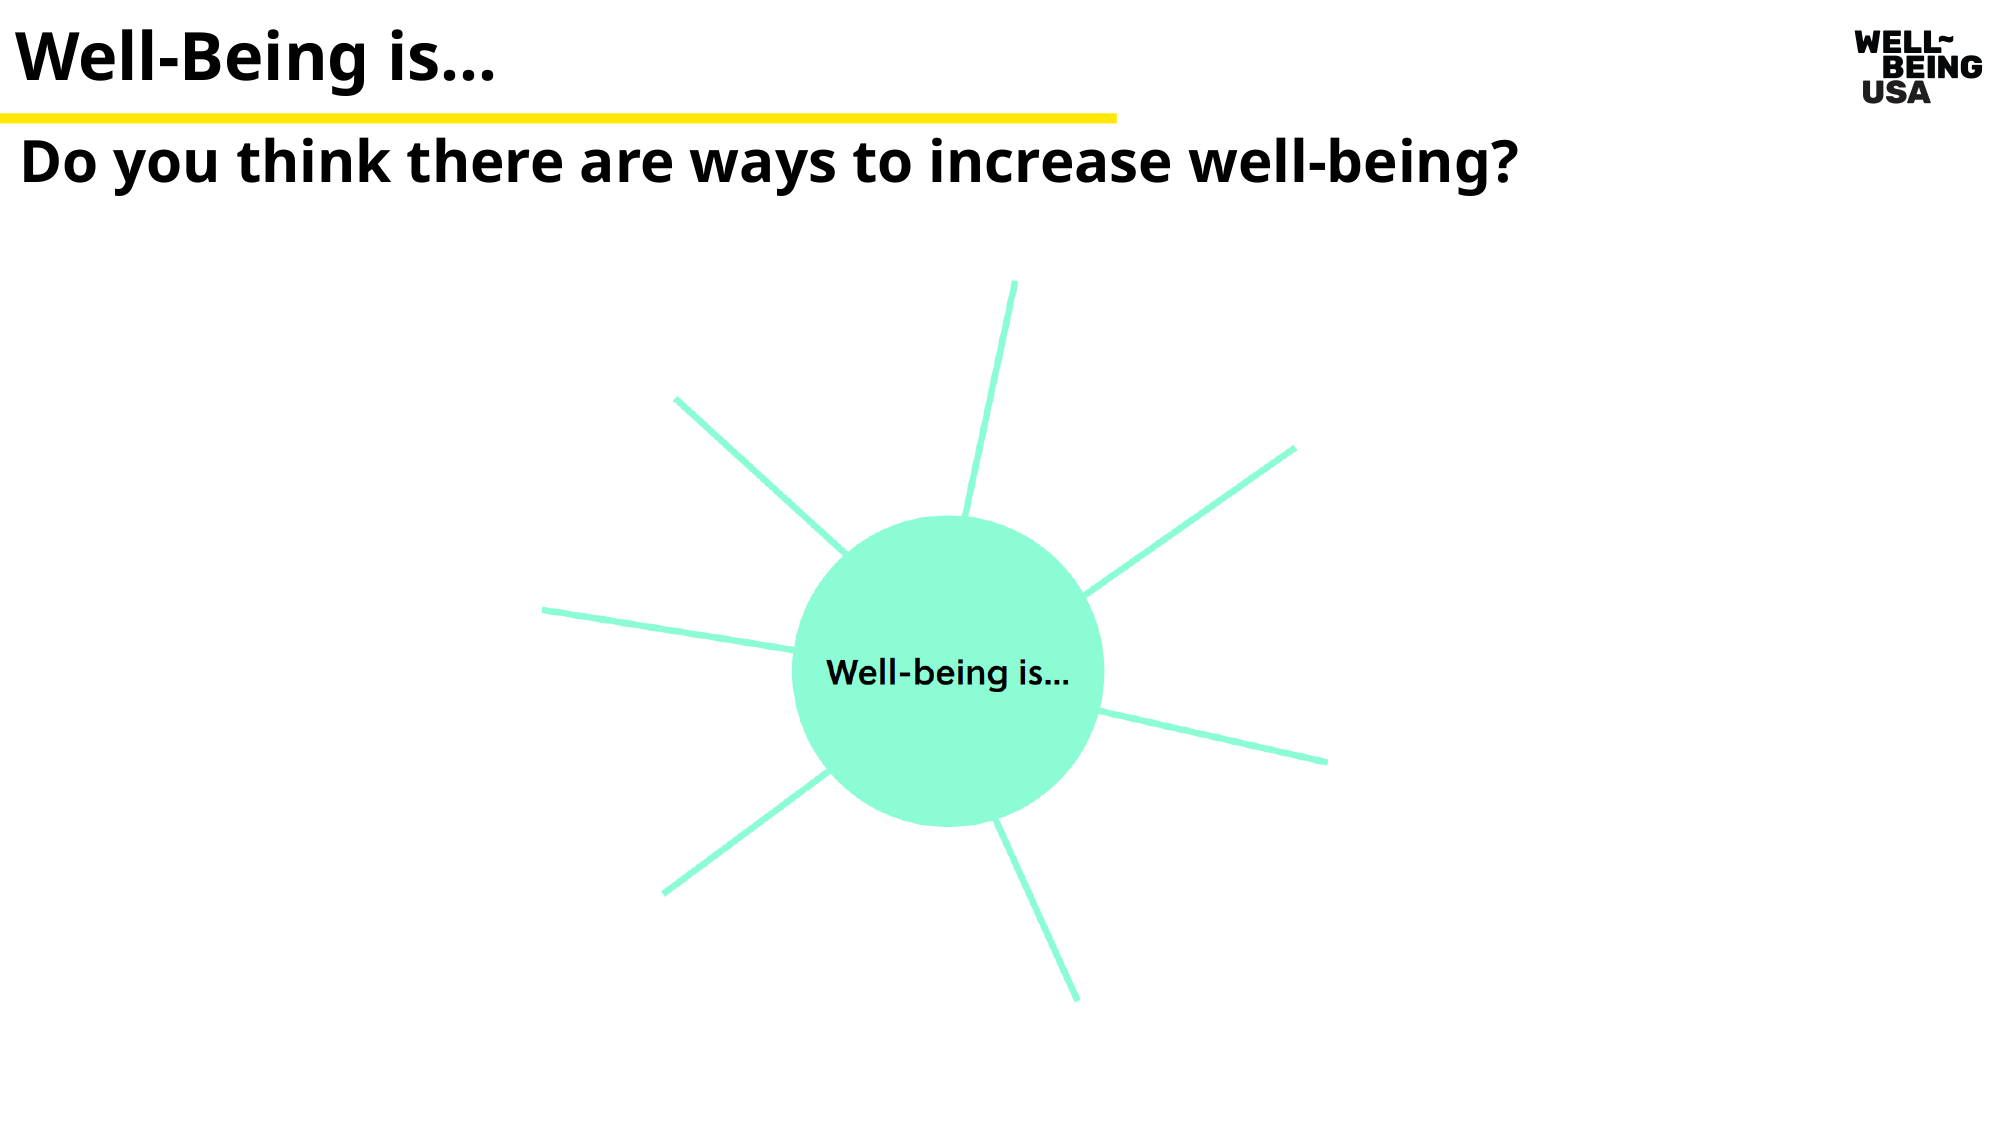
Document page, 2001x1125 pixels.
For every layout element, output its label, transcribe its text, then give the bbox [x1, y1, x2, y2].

picture [523, 277, 1340, 1008]
picture [1844, 16, 1995, 117]
picture [0, 106, 1120, 128]
text_box Well-Being is… [0, 6, 1098, 102]
text_box Do you think there are ways to increase well-being? [0, 116, 1677, 202]
